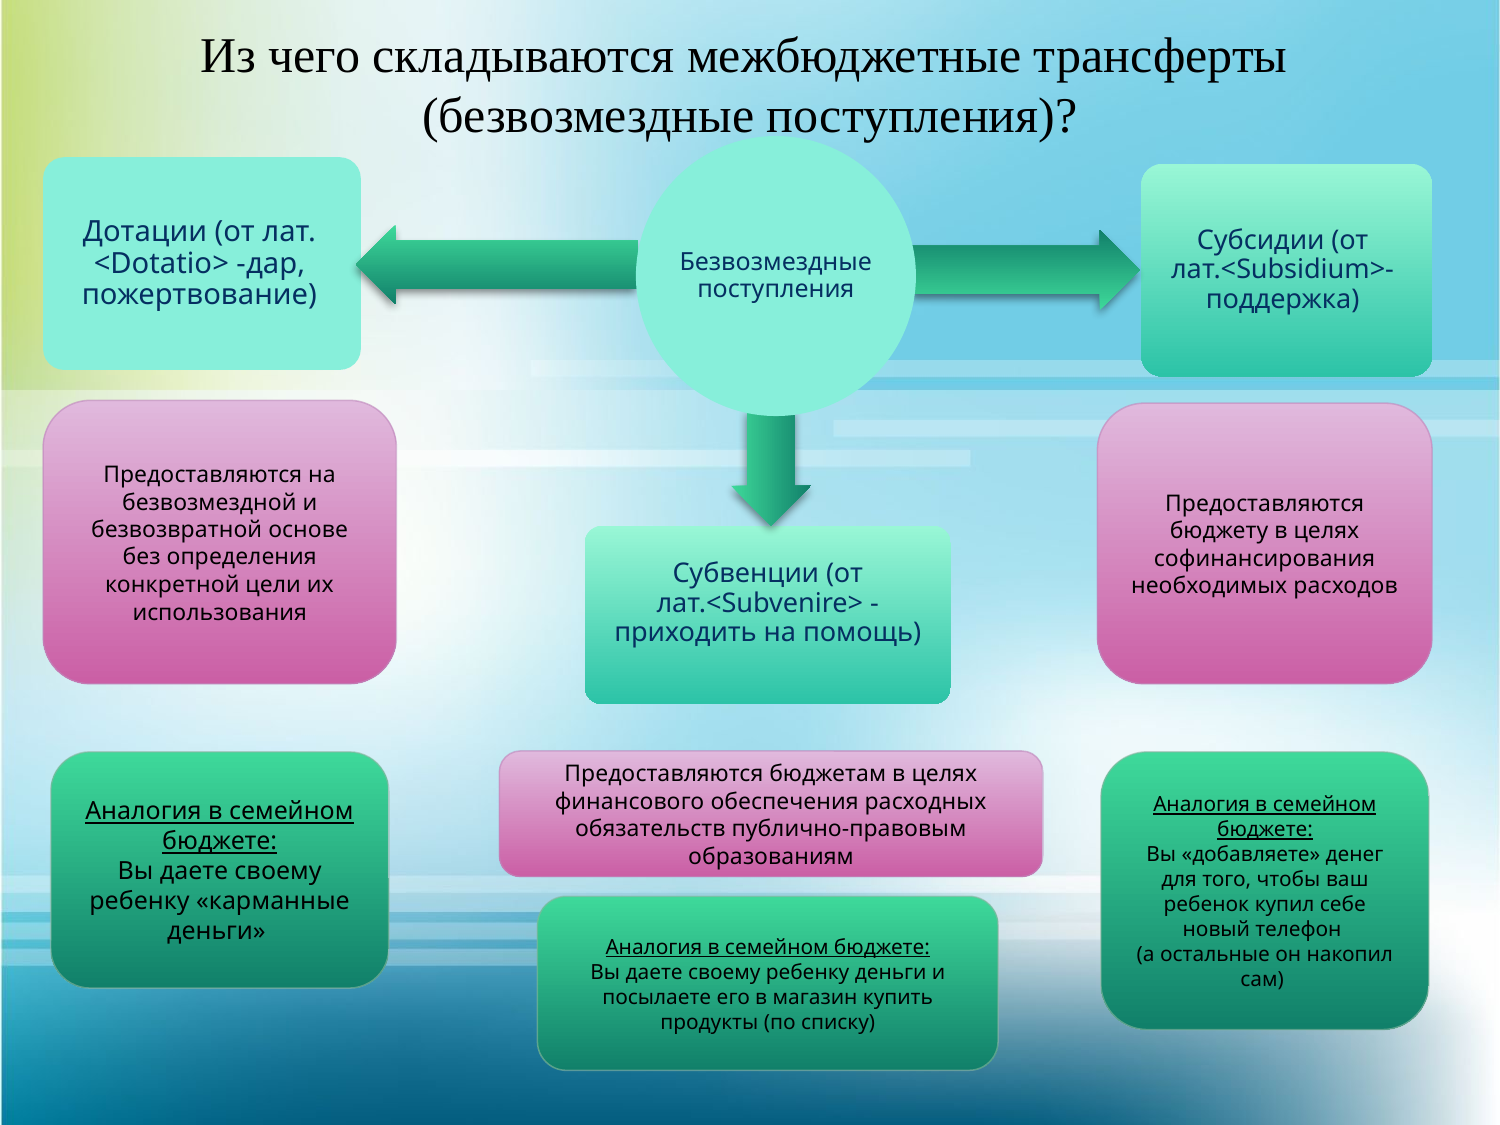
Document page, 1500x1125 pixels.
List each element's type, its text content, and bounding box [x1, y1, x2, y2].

text_box Аналогия в семейном бюджете: Вы «добавляете» денег для того, чтобы ваш ребенок купил себе новый телефон (а остальные он накопил сам) [1100, 751, 1430, 1031]
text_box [42, 156, 362, 371]
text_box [1139, 163, 1433, 377]
text_box [917, 229, 1139, 310]
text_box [584, 525, 952, 705]
text_box Предоставляются бюджету в целях софинансирования необходимых расходов [1096, 402, 1433, 685]
text_box Аналогия в семейном бюджете: Вы даете своему ребенку деньги и посылаете его в магазин купить продукты (по списку) [536, 895, 999, 1072]
picture [0, 0, 1500, 1125]
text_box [635, 135, 917, 417]
text_box [362, 224, 635, 305]
text_box Из чего складываются межбюджетные трансферты (безвозмездные поступления)? [17, 14, 1483, 118]
text_box Аналогия в семейном бюджете: Вы даете своему ребенку «карманные деньги» [49, 751, 390, 989]
text_box Предоставляются бюджетам в целях финансового обеспечения расходных обязательств публично-правовым образованиям [498, 750, 1044, 878]
text_box [731, 417, 811, 525]
text_box Предоставляются на безвозмездной и безвозвратной основе без определения конкретной цели их использования [42, 399, 398, 685]
